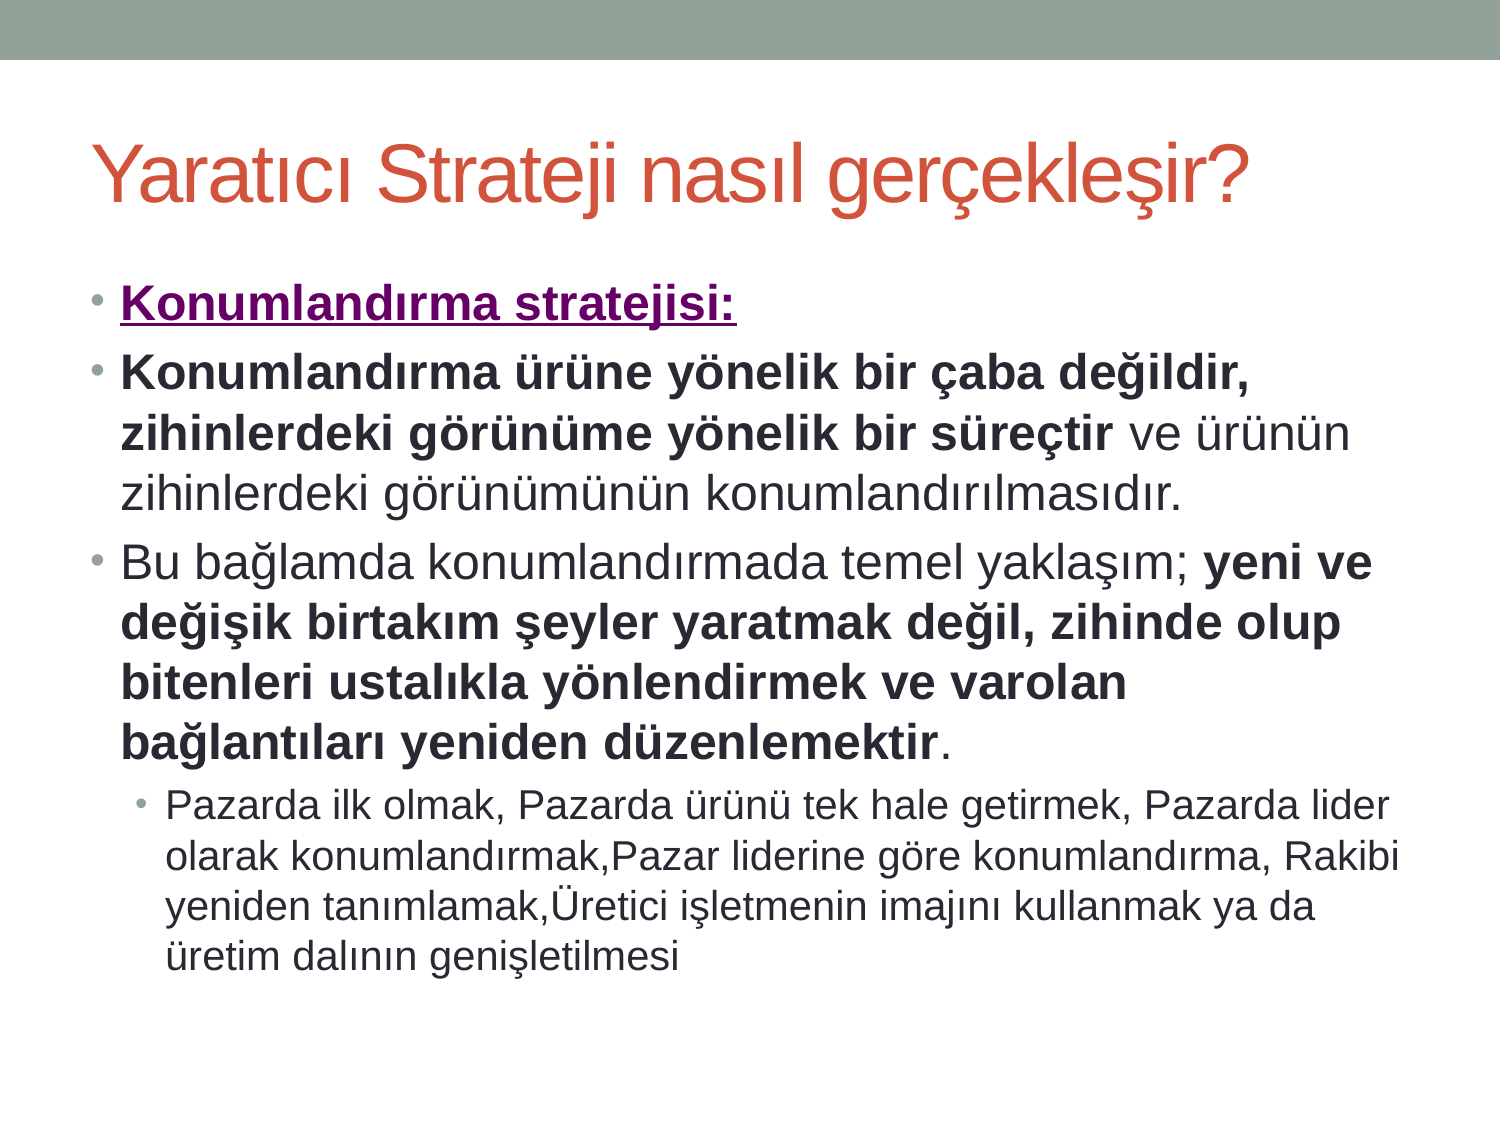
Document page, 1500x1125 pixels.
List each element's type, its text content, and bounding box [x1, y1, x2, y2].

title Yaratıcı Strateji nasıl gerçekleşir? [75, 87, 1425, 250]
list Konumlandırma stratejisi: Konumlandırma ürüne yönelik bir çaba değildir, zihinlerdeki görünüme yönelik bir süreçtir ve ürünün zihinlerdeki görünümünün konumlandırılmasıdır. Bu bağlamda konumlandırmada temel yaklaşım; yeni ve değişik birtakım şeyler yaratmak değil, zihinde olup bitenleri ustalıkla yönlendirmek ve varolan bağlantıları yeniden düzenlemektir. Pazarda ilk olmak, Pazarda ürünü tek hale getirmek, Pazarda lider olarak konumlandırmak,Pazar liderine göre konumlandırma, Rakibi yeniden tanımlamak,Üretici işletmenin imajını kullanmak ya da üretim dalının genişletilmesi [75, 262, 1425, 1063]
